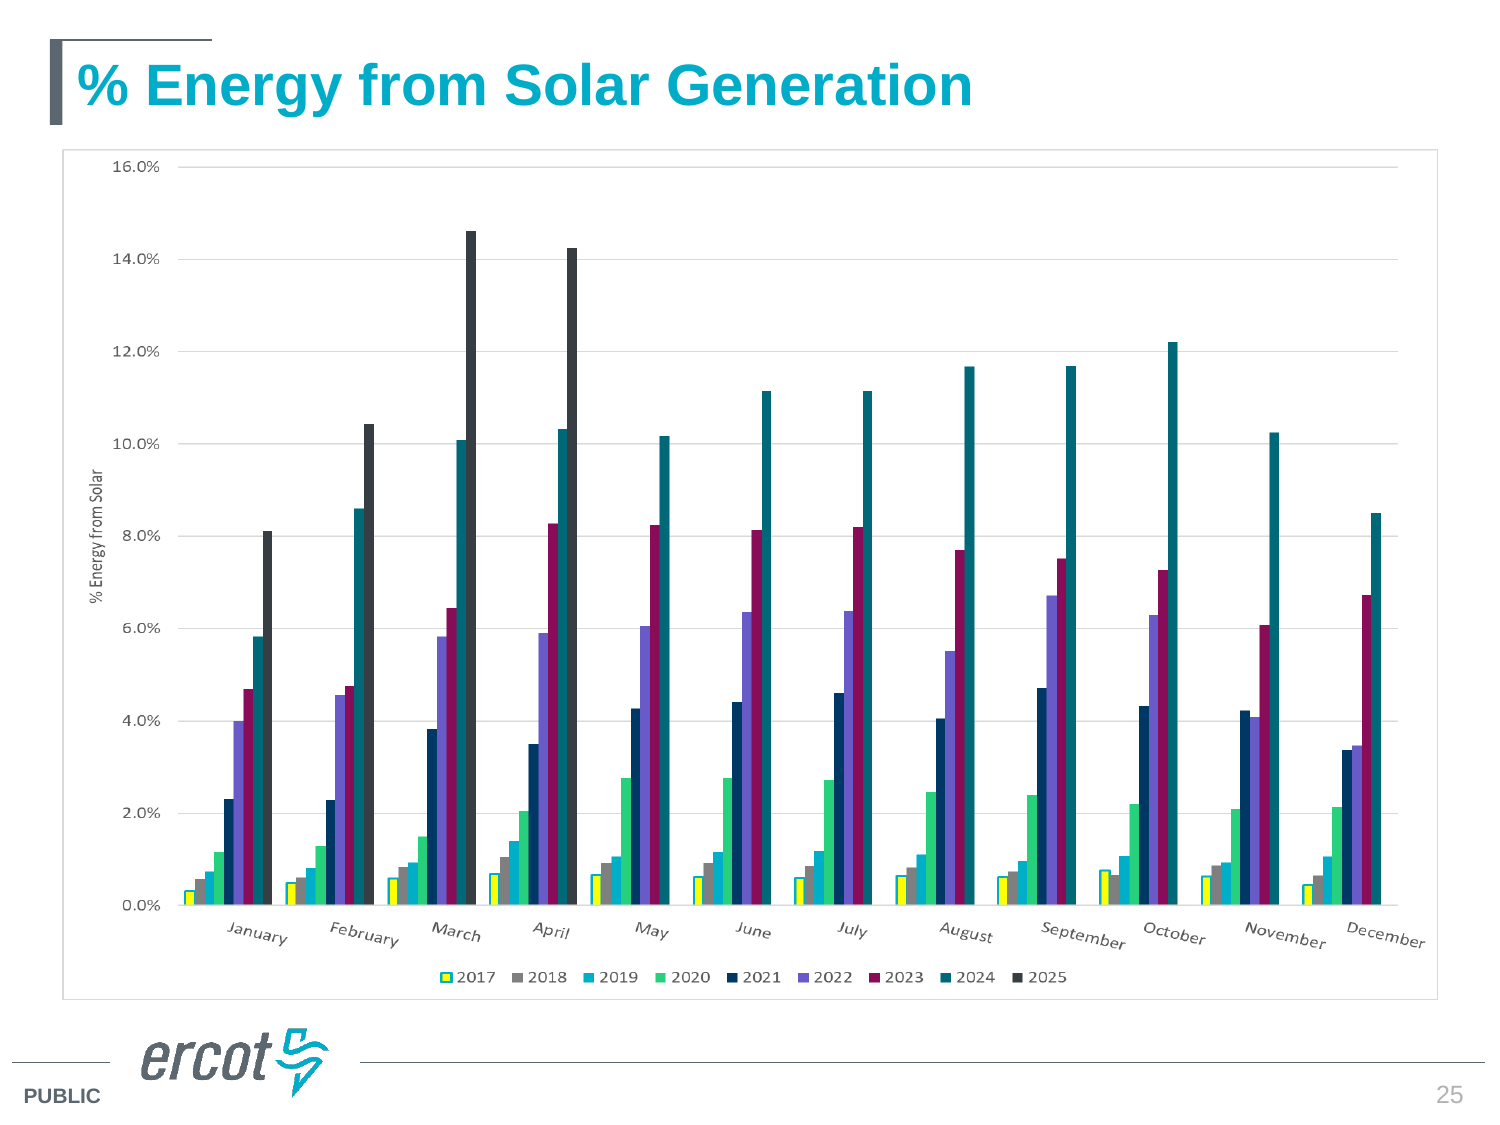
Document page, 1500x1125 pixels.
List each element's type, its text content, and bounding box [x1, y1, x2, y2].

picture [62, 149, 1438, 1001]
picture [137, 1024, 332, 1100]
title % Energy from Solar Generation [62, 39, 1450, 125]
slide_number 25 [1412, 1076, 1488, 1112]
